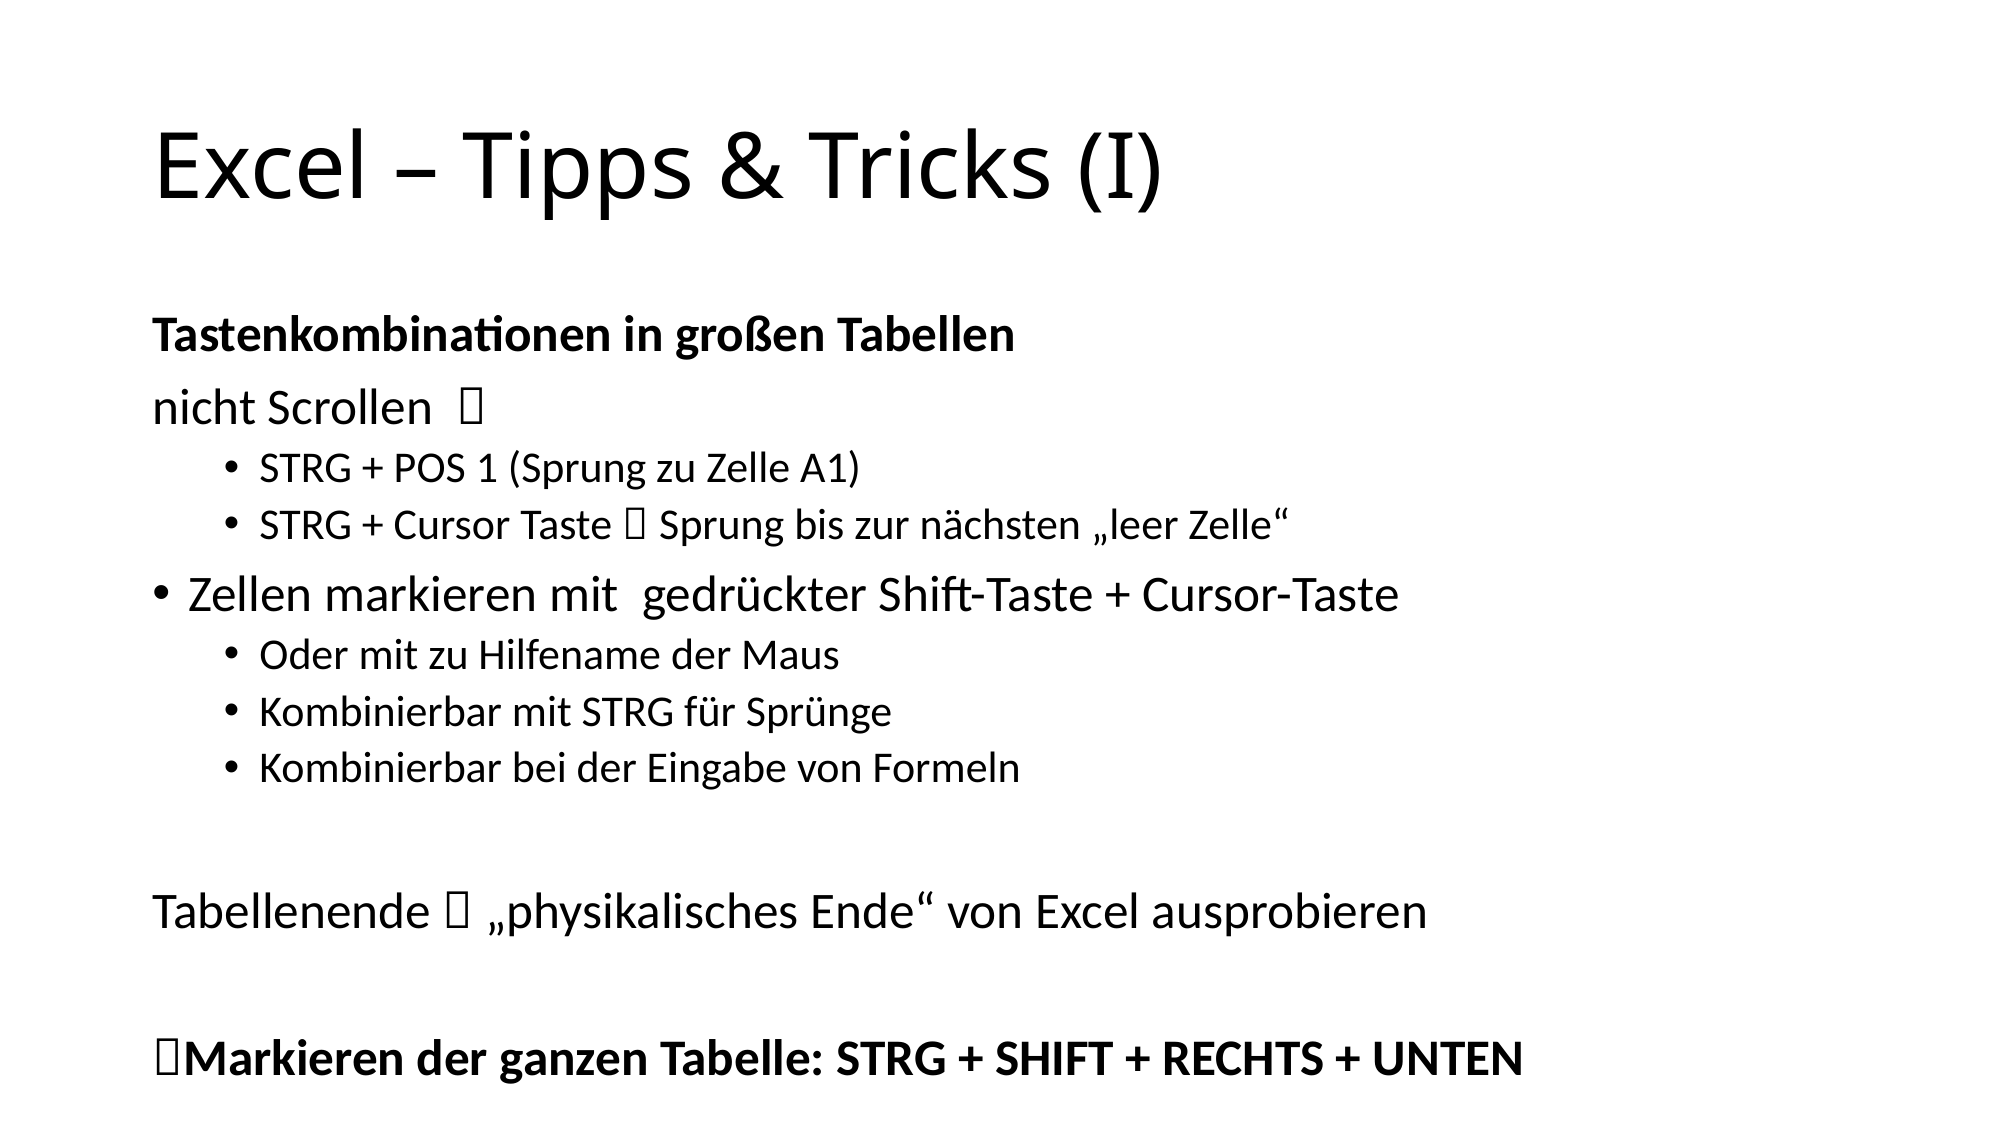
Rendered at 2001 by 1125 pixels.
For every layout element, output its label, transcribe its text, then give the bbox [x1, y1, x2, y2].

title Excel – Tipps & Tricks (I) [137, 59, 1863, 278]
list Tastenkombinationen in großen Tabellen nicht Scrollen  STRG + POS 1 (Sprung zu Zelle A1) STRG + Cursor Taste  Sprung bis zur nächsten „leer Zelle“ Zellen markieren mit gedrückter Shift-Taste + Cursor-Taste Oder mit zu Hilfename der Maus Kombinierbar mit STRG für Sprünge Kombinierbar bei der Eingabe von Formeln Tabellenende  „physikalisches Ende“ von Excel ausprobieren Markieren der ganzen Tabelle: STRG + SHIFT + RECHTS + UNTEN [137, 299, 1863, 1100]
